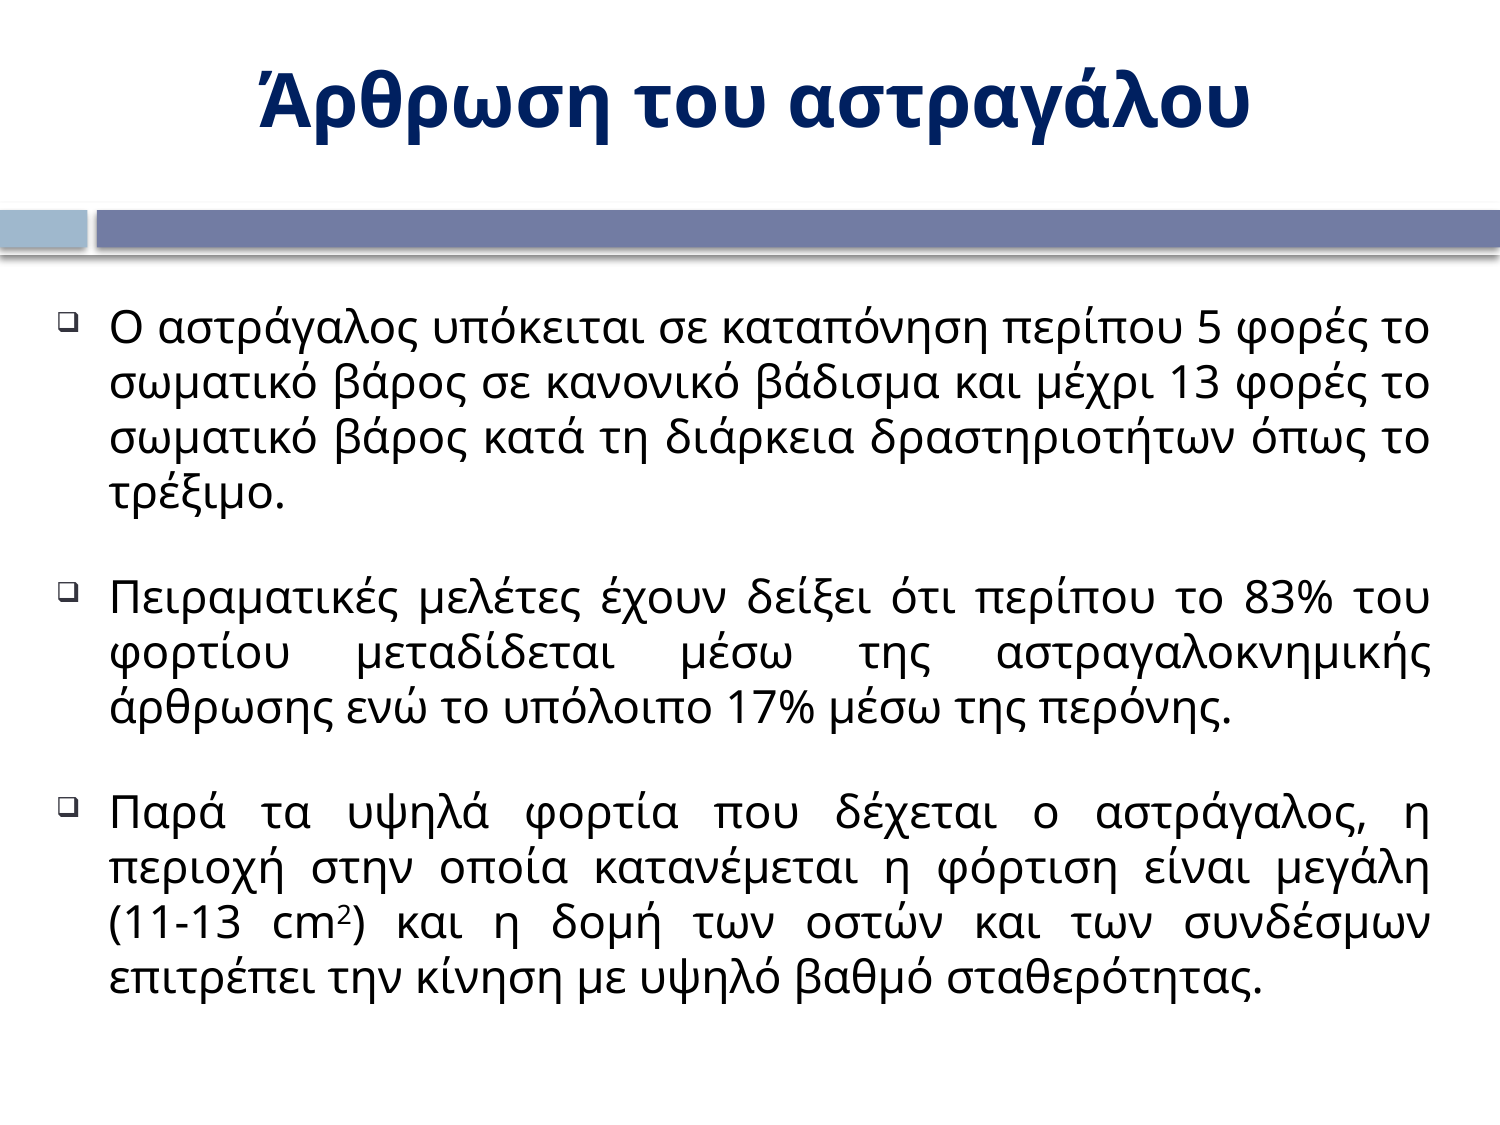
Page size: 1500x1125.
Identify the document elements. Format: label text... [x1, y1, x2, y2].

text_box Άρθρωση του αστραγάλου [118, 44, 1394, 220]
list Ο αστράγαλος υπόκειται σε καταπόνηση περίπου 5 φορές το σωματικό βάρος σε κανονικό βάδισμα και μέχρι 13 φορές το σωματικό βάρος κατά τη διάρκεια δραστηριοτήτων όπως το τρέξιμο. Πειραματικές μελέτες έχουν δείξει ότι περίπου το 83% του φορτίου μεταδίδεται μέσω της αστραγαλοκνημικής άρθρωσης ενώ το υπόλοιπο 17% μέσω της περόνης. Παρά τα υψηλά φορτία που δέχεται ο αστράγαλος, η περιοχή στην οποία κατανέμεται η φόρτιση είναι μεγάλη (11-13 cm2) και η δομή των οστών και των συνδέσμων επιτρέπει την κίνηση με υψηλό βαθμό σταθερότητας. [41, 290, 1447, 1106]
